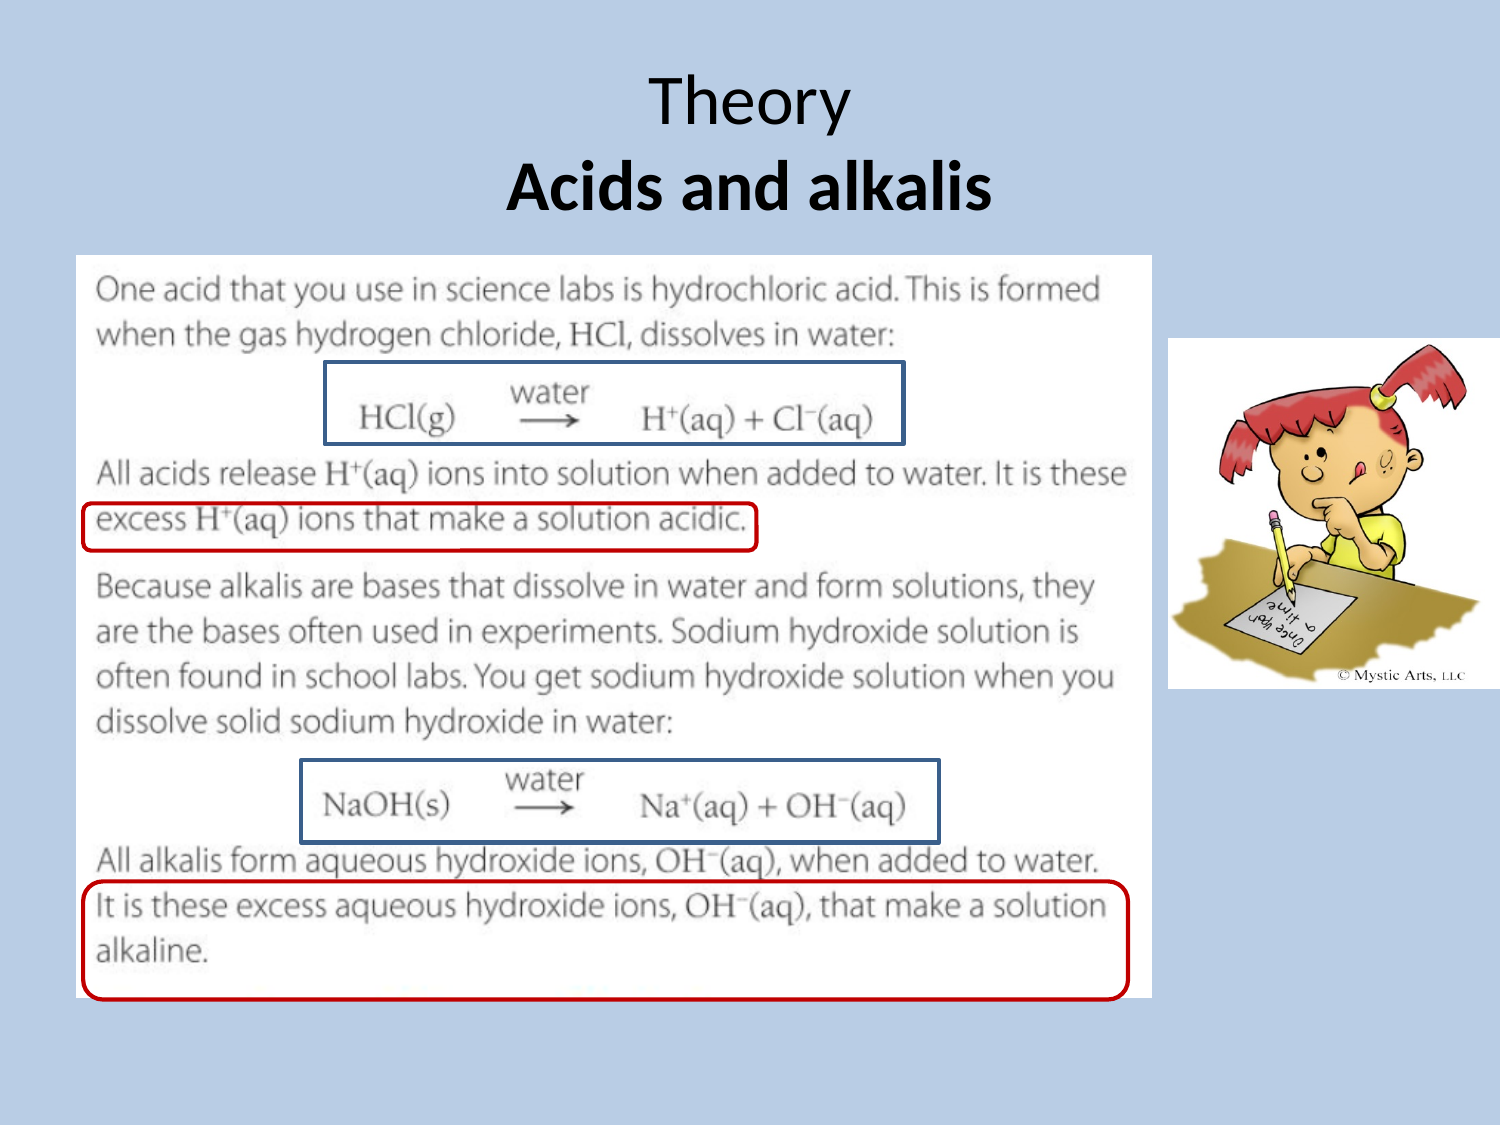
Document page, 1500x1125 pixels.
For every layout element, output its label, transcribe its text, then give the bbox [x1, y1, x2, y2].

picture [1168, 337, 1500, 689]
title Theory Acids and alkalis [75, 45, 1425, 233]
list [76, 255, 1152, 998]
